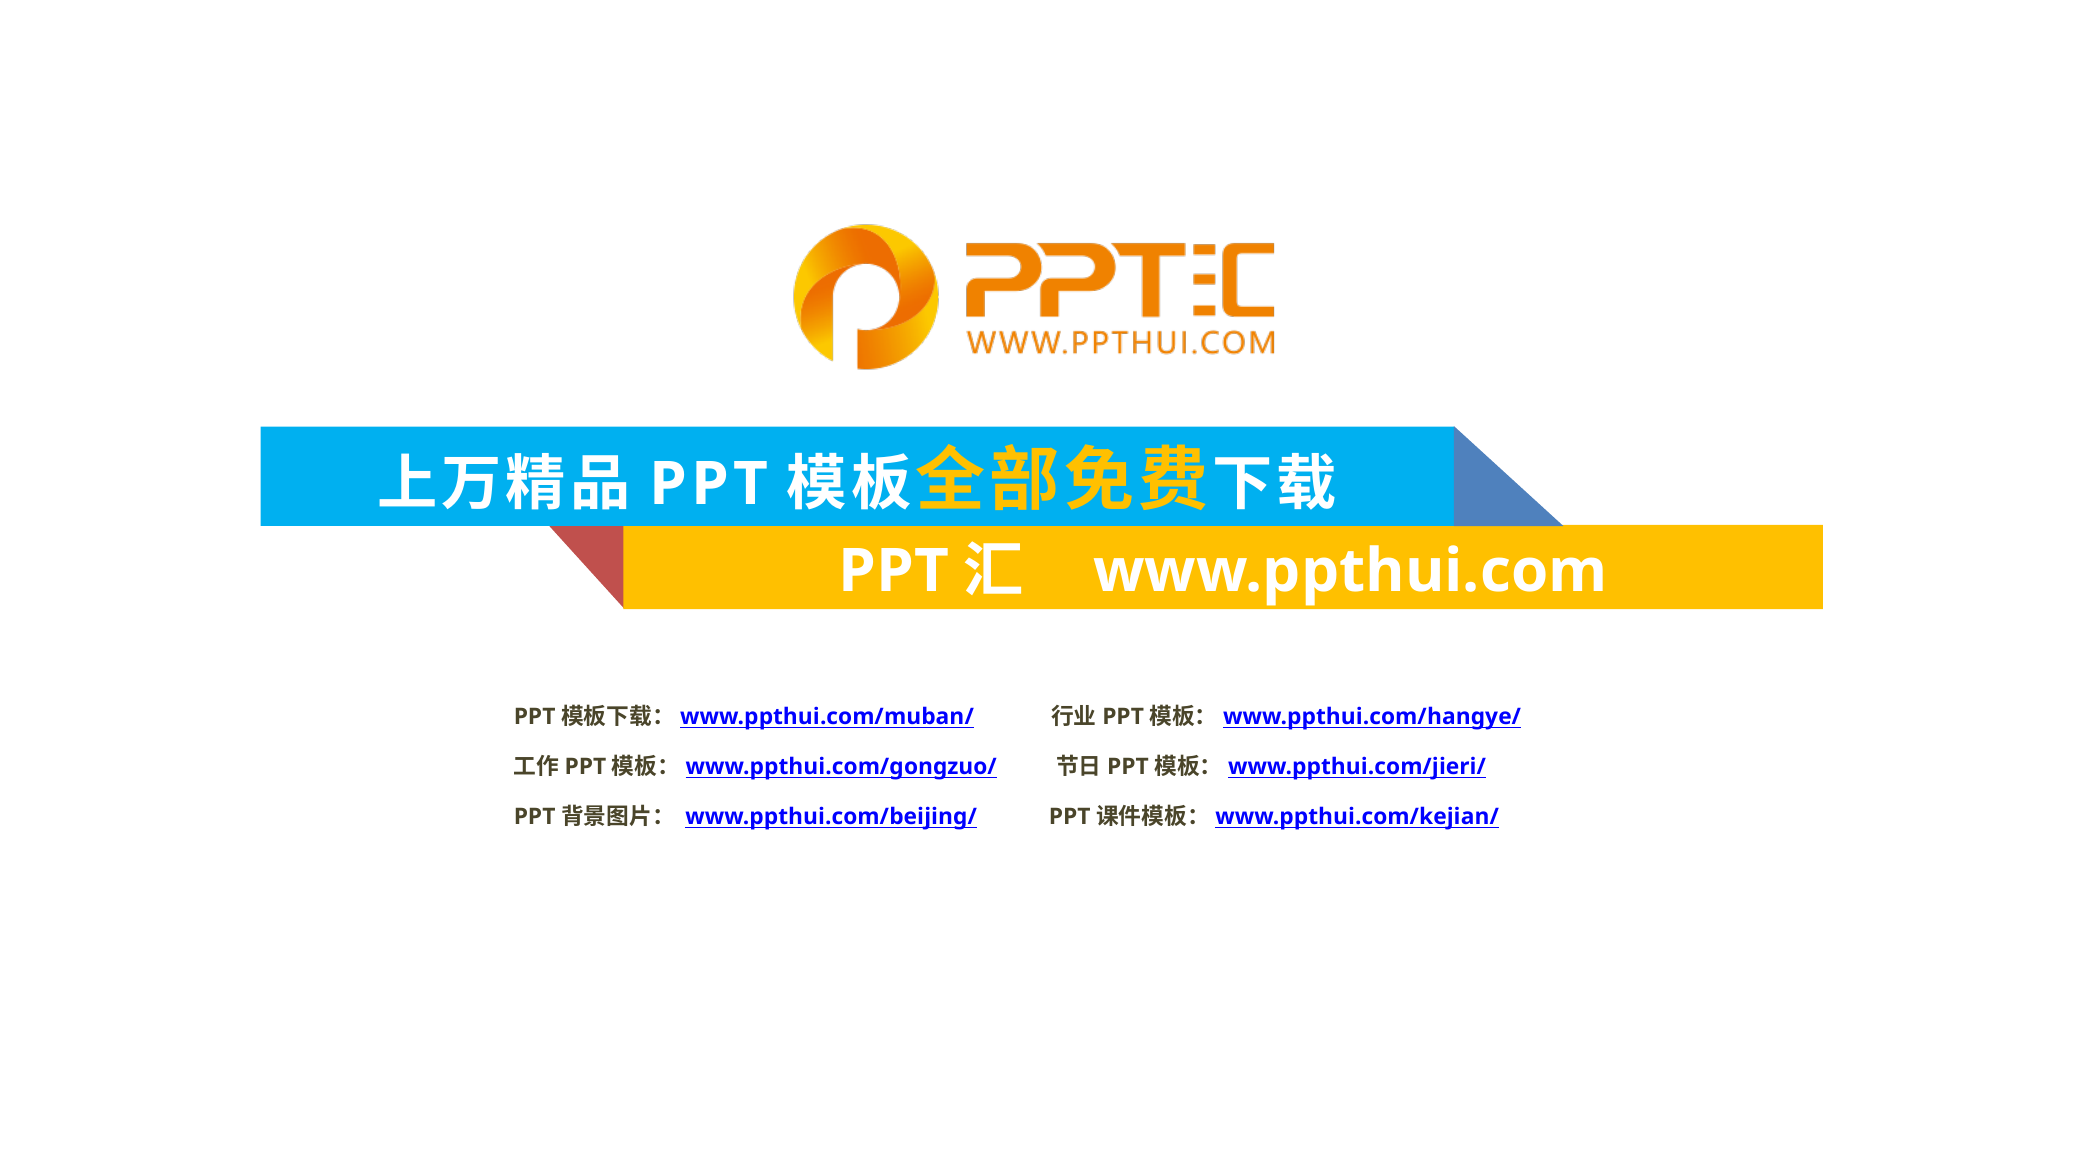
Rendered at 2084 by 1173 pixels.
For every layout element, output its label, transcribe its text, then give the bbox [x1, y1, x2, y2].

text_box PPT汇 www.ppthui.com [621, 523, 1825, 611]
text_box [548, 528, 621, 609]
picture [789, 166, 1279, 412]
text_box 上万精品PPT模板全部免费下载 [258, 425, 1452, 528]
text_box PPT模板下载：www.ppthui.com/muban/ 行业PPT模板：www.ppthui.com/hangye/ 工作PPT模板：www.ppthui.com/gongzuo/ 节日PPT模板：www.ppthui.com/jieri/ PPT背景图片： www.ppthui.com/beijing/ PPT课件模板：www.ppthui.com/kejian/ [498, 649, 1570, 867]
text_box [1451, 424, 1566, 529]
